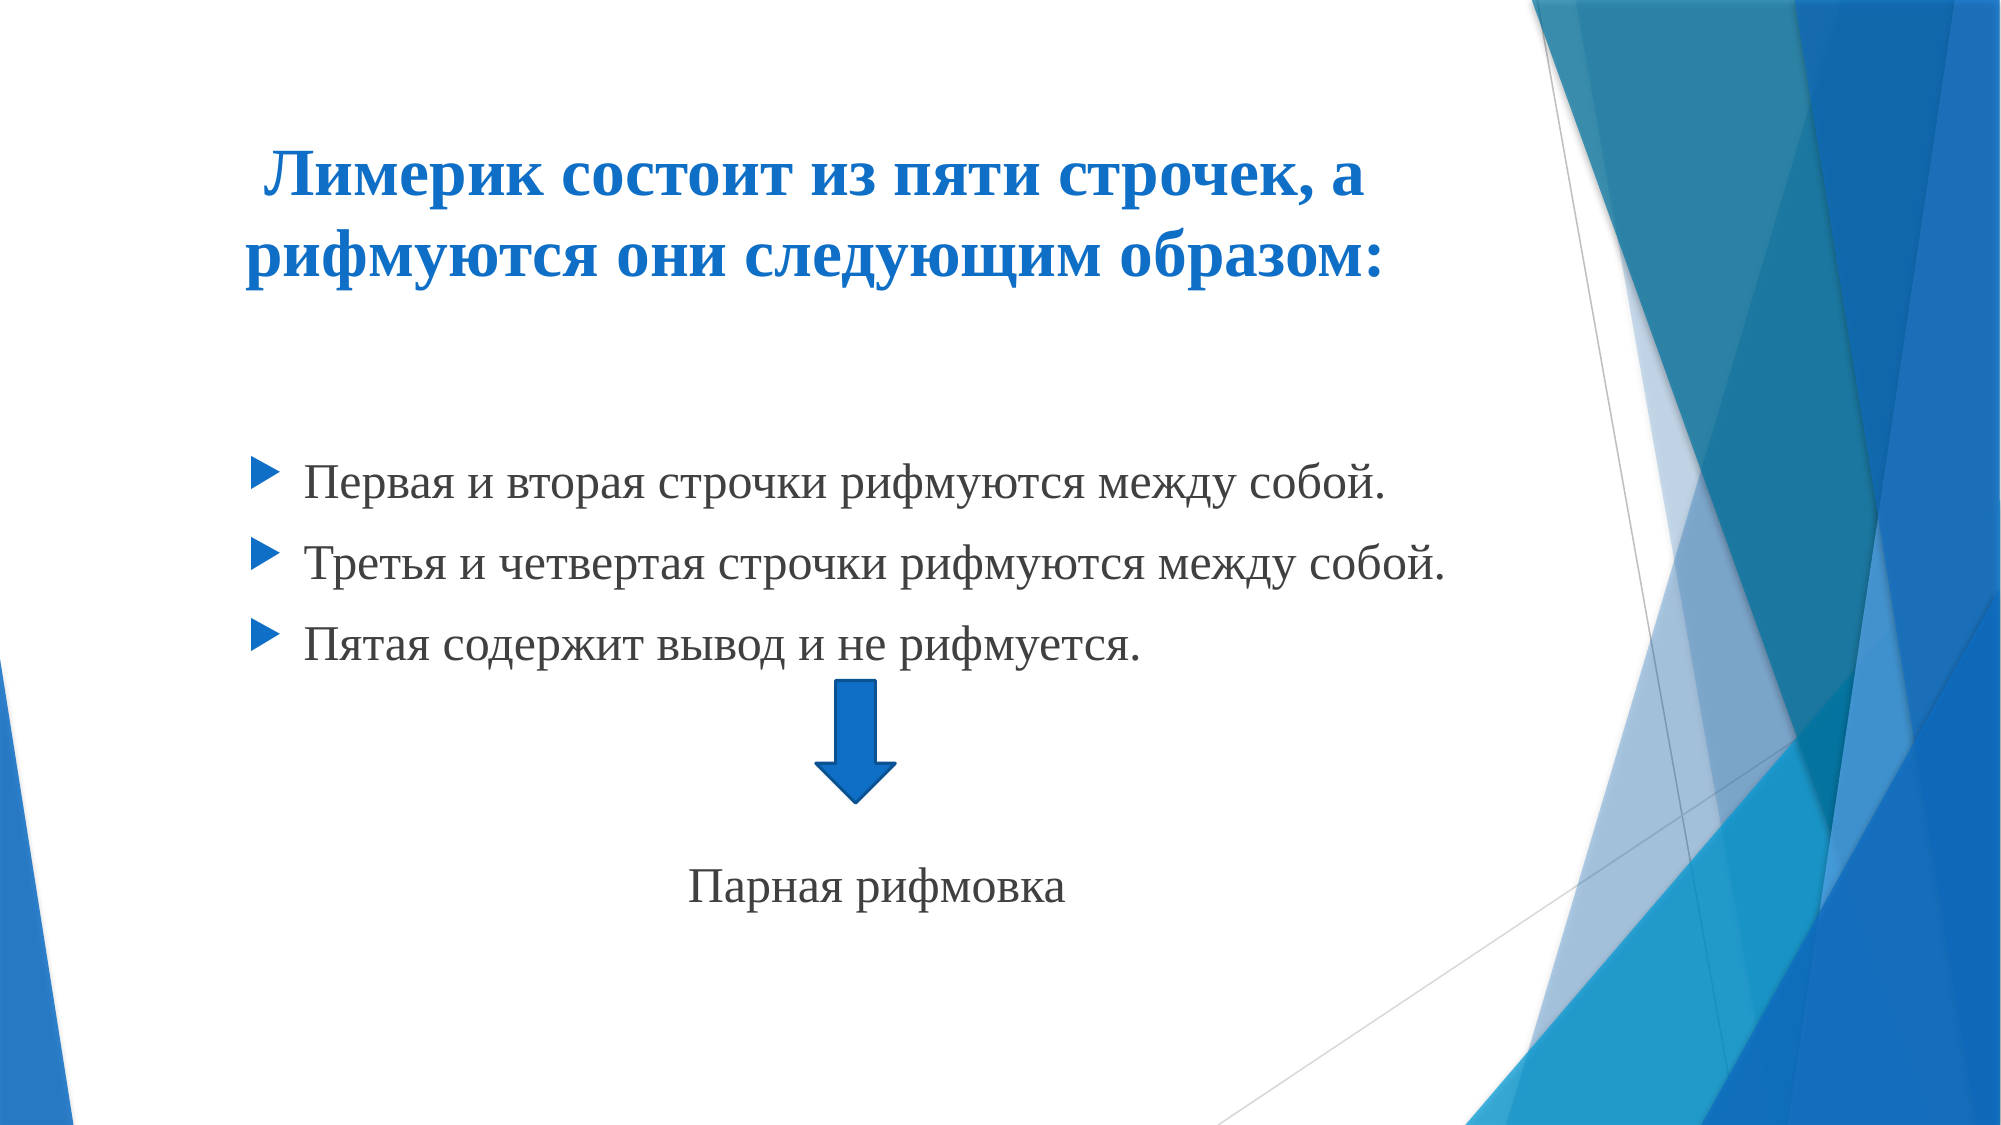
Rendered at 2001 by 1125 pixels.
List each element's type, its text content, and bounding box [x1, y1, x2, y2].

text_box [814, 678, 897, 805]
list Первая и вторая строчки рифмуются между собой. Третья и четвертая строчки рифмуются между собой. Пятая содержит вывод и не рифмуется. Парная рифмовка [232, 440, 1522, 991]
title Лимерик состоит из пяти строчек, а рифмуются они следующим образом: [111, 120, 1522, 381]
